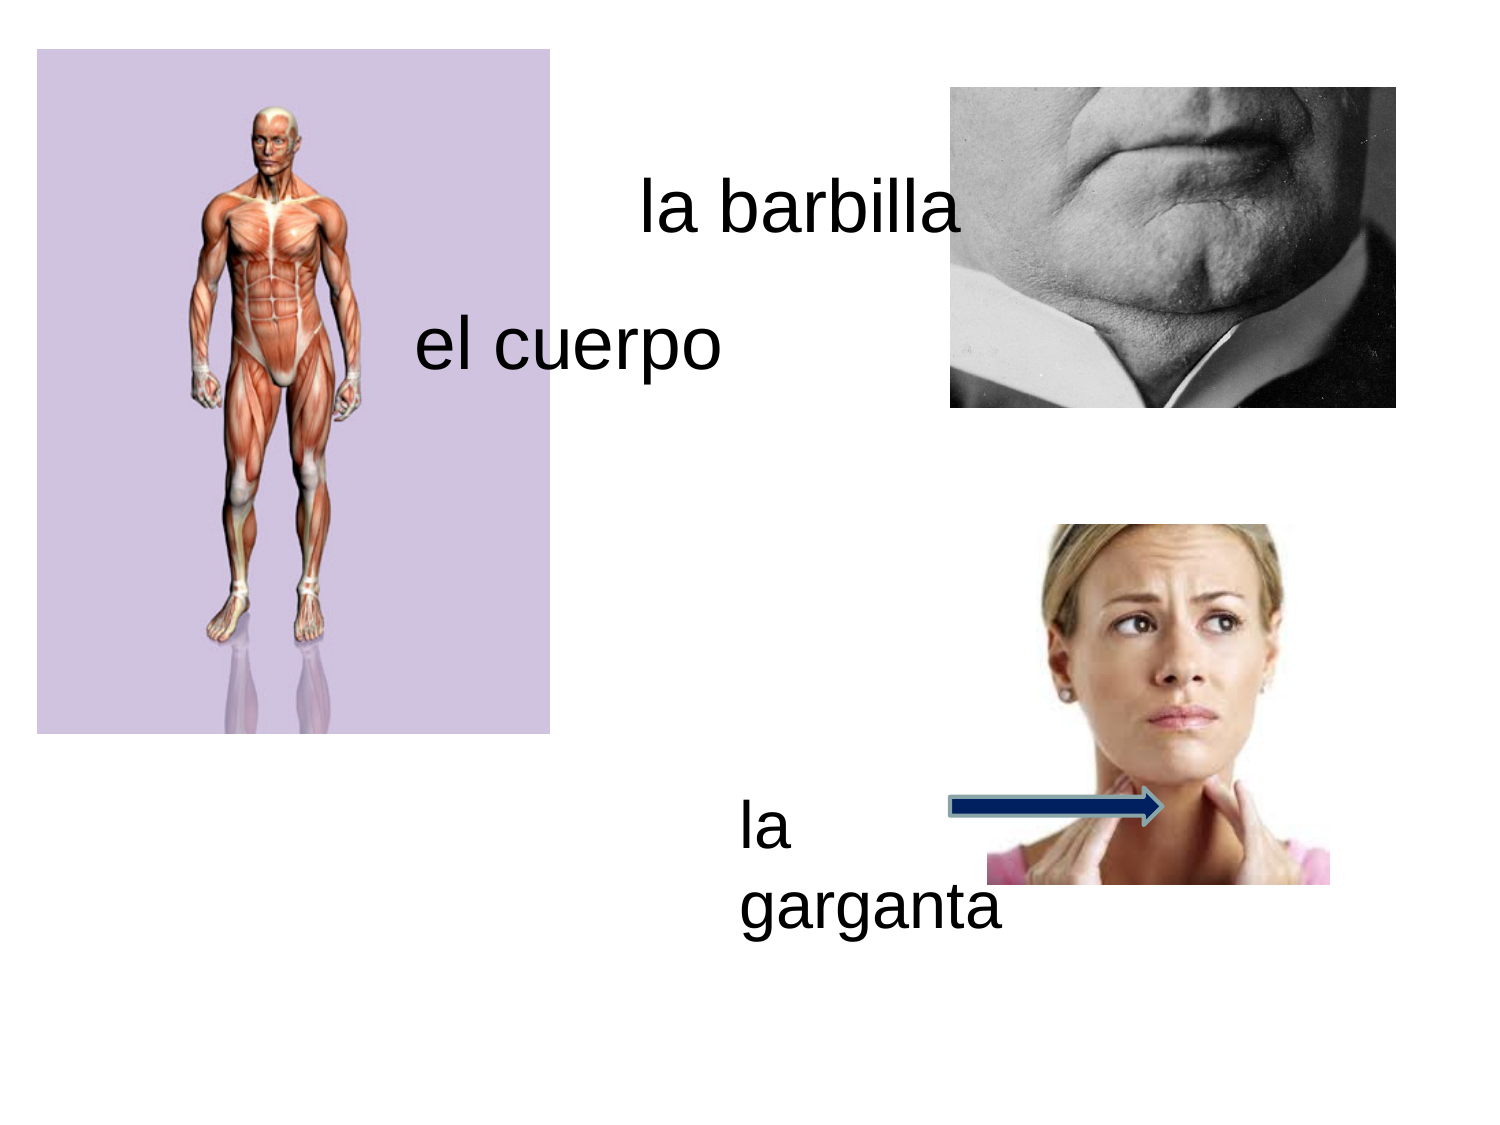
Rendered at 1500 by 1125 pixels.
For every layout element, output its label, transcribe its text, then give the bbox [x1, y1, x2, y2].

picture [987, 524, 1330, 885]
text_box [947, 794, 982, 818]
picture [949, 87, 1396, 409]
picture [37, 49, 551, 734]
text_box el cuerpo [554, 287, 763, 393]
text_box la garganta [724, 774, 1025, 950]
text_box la barbilla [624, 149, 944, 255]
